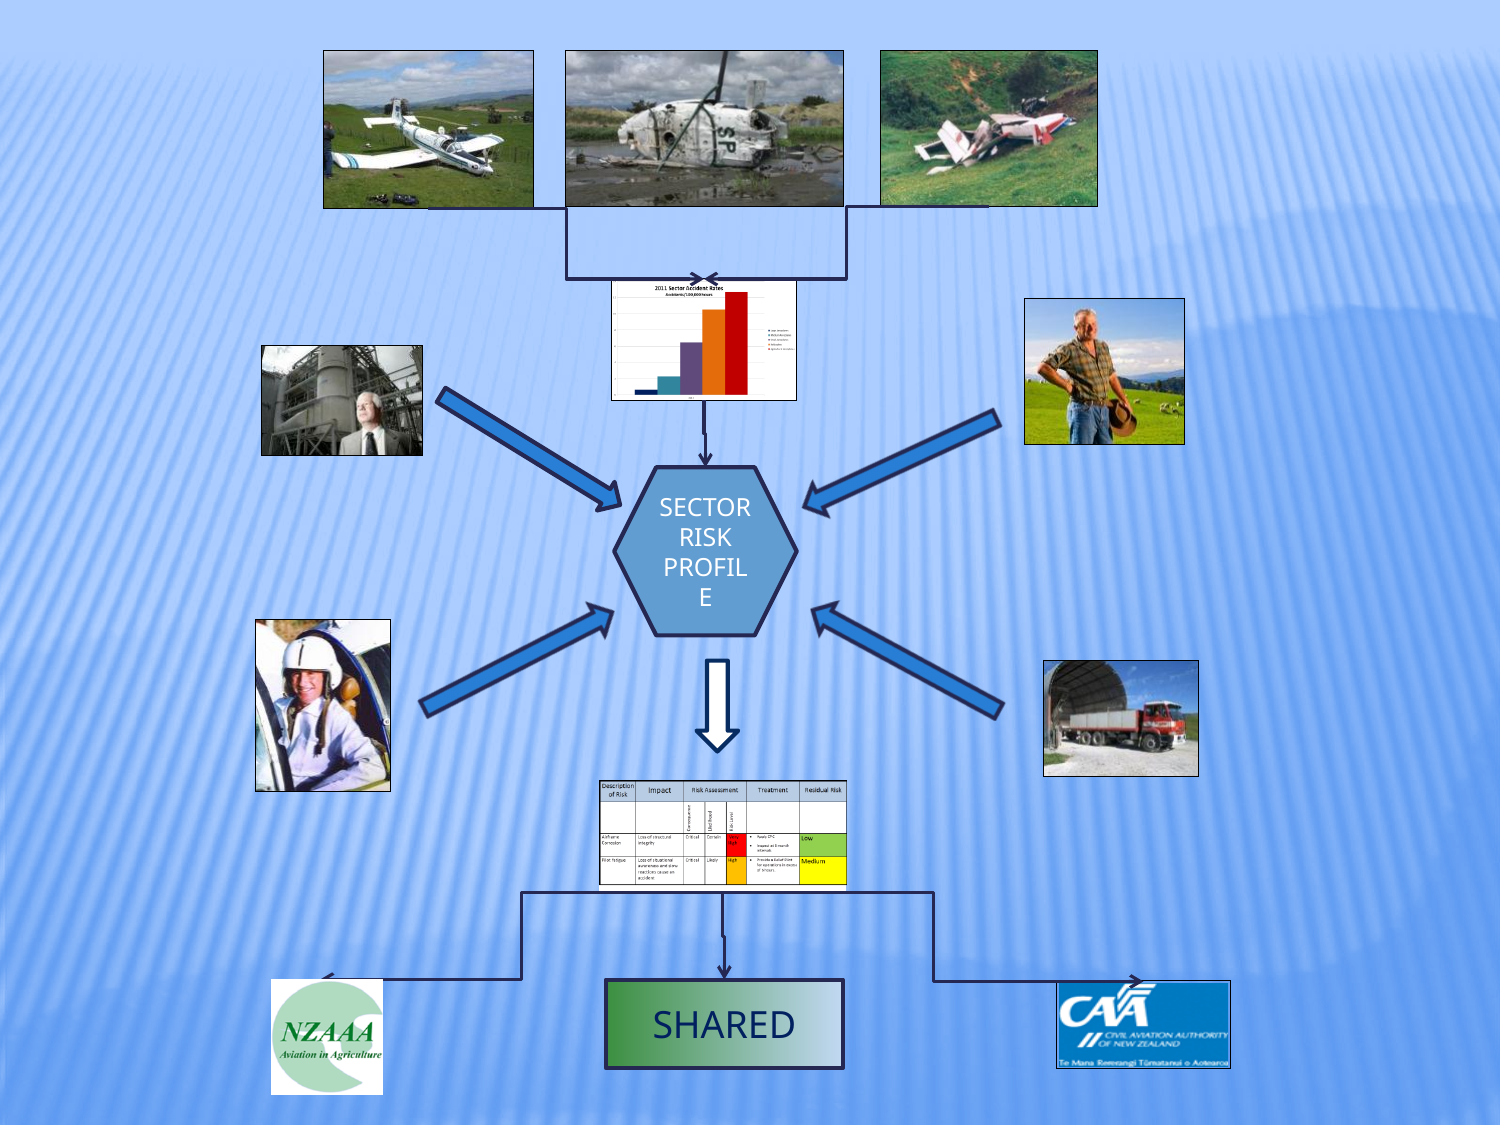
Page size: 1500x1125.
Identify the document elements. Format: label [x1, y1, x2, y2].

text_box [270, 892, 1231, 1095]
text_box [599, 811, 847, 890]
text_box [255, 298, 1200, 792]
picture [322, 49, 534, 209]
picture [565, 49, 844, 205]
picture [879, 49, 1098, 207]
text_box [428, 205, 990, 296]
